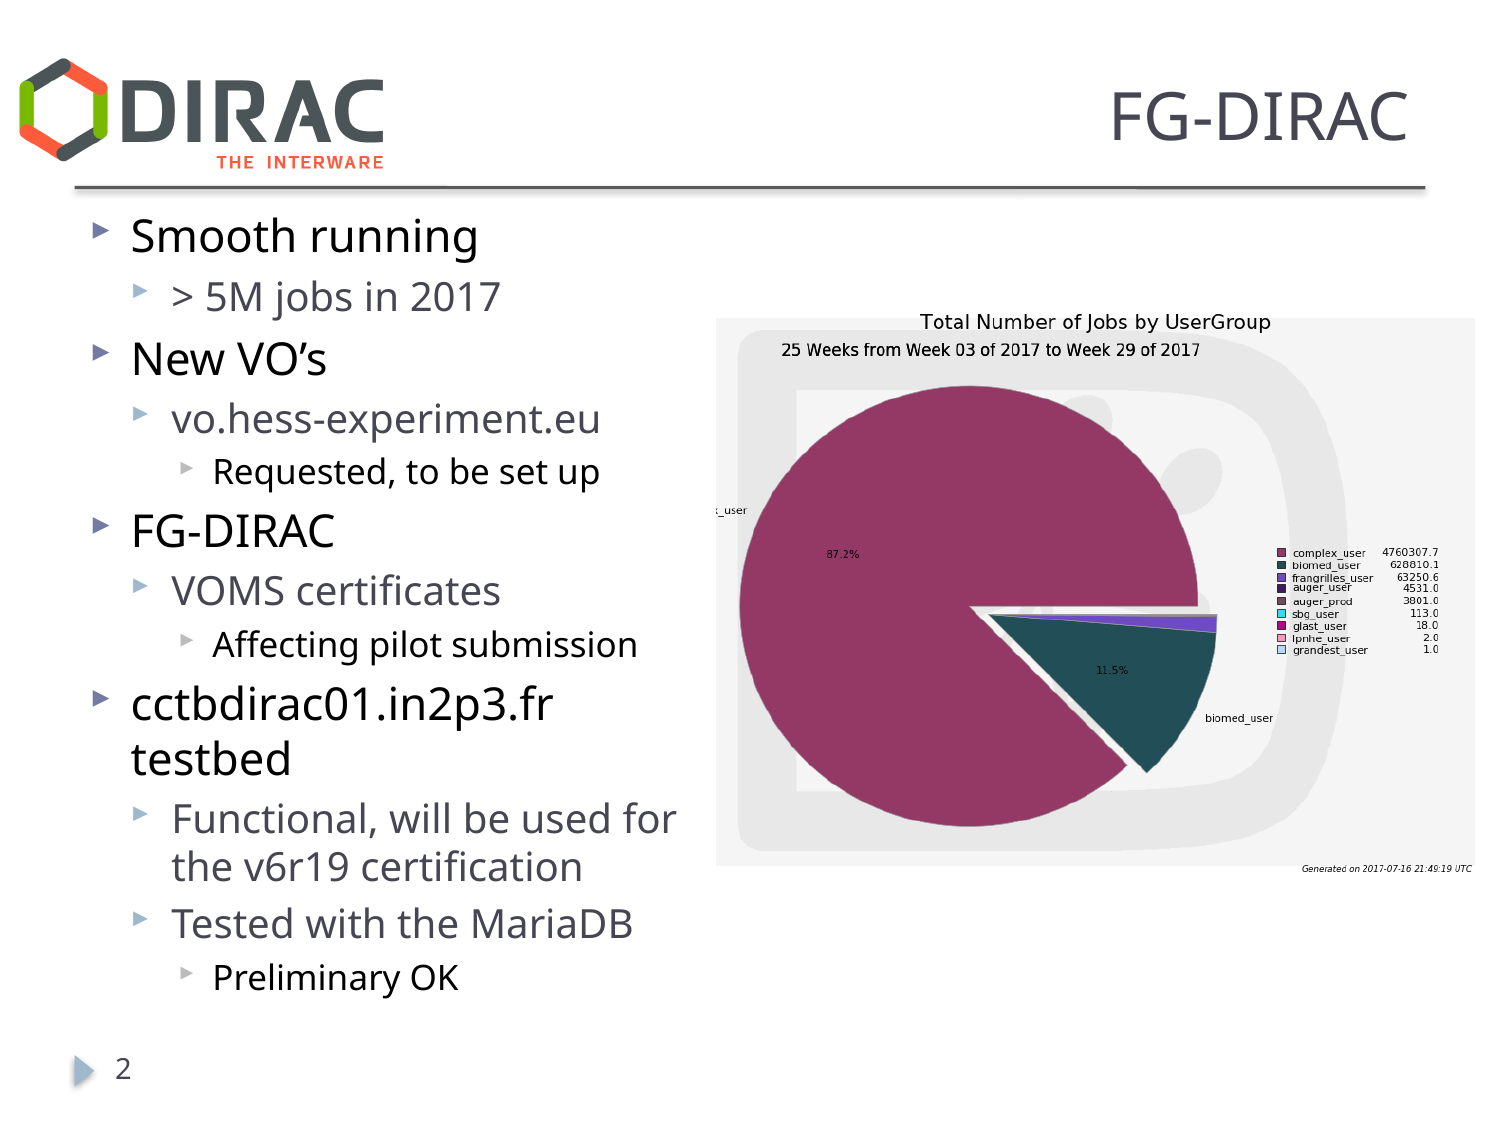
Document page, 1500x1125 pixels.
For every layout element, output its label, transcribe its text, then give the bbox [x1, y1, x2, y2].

slide_number 2 [100, 1042, 426, 1103]
list Smooth running > 5M jobs in 2017 New VO’s vo.hess-experiment.eu Requested, to be set up FG-DIRAC VOMS certificates Affecting pilot submission cctbdirac01.in2p3.fr testbed Functional, will be used for the v6r19 certification Tested with the MariaDB Preliminary OK [75, 200, 1425, 1010]
picture [0, 49, 400, 175]
picture [716, 306, 1475, 876]
title FG-DIRAC [111, 24, 1425, 162]
